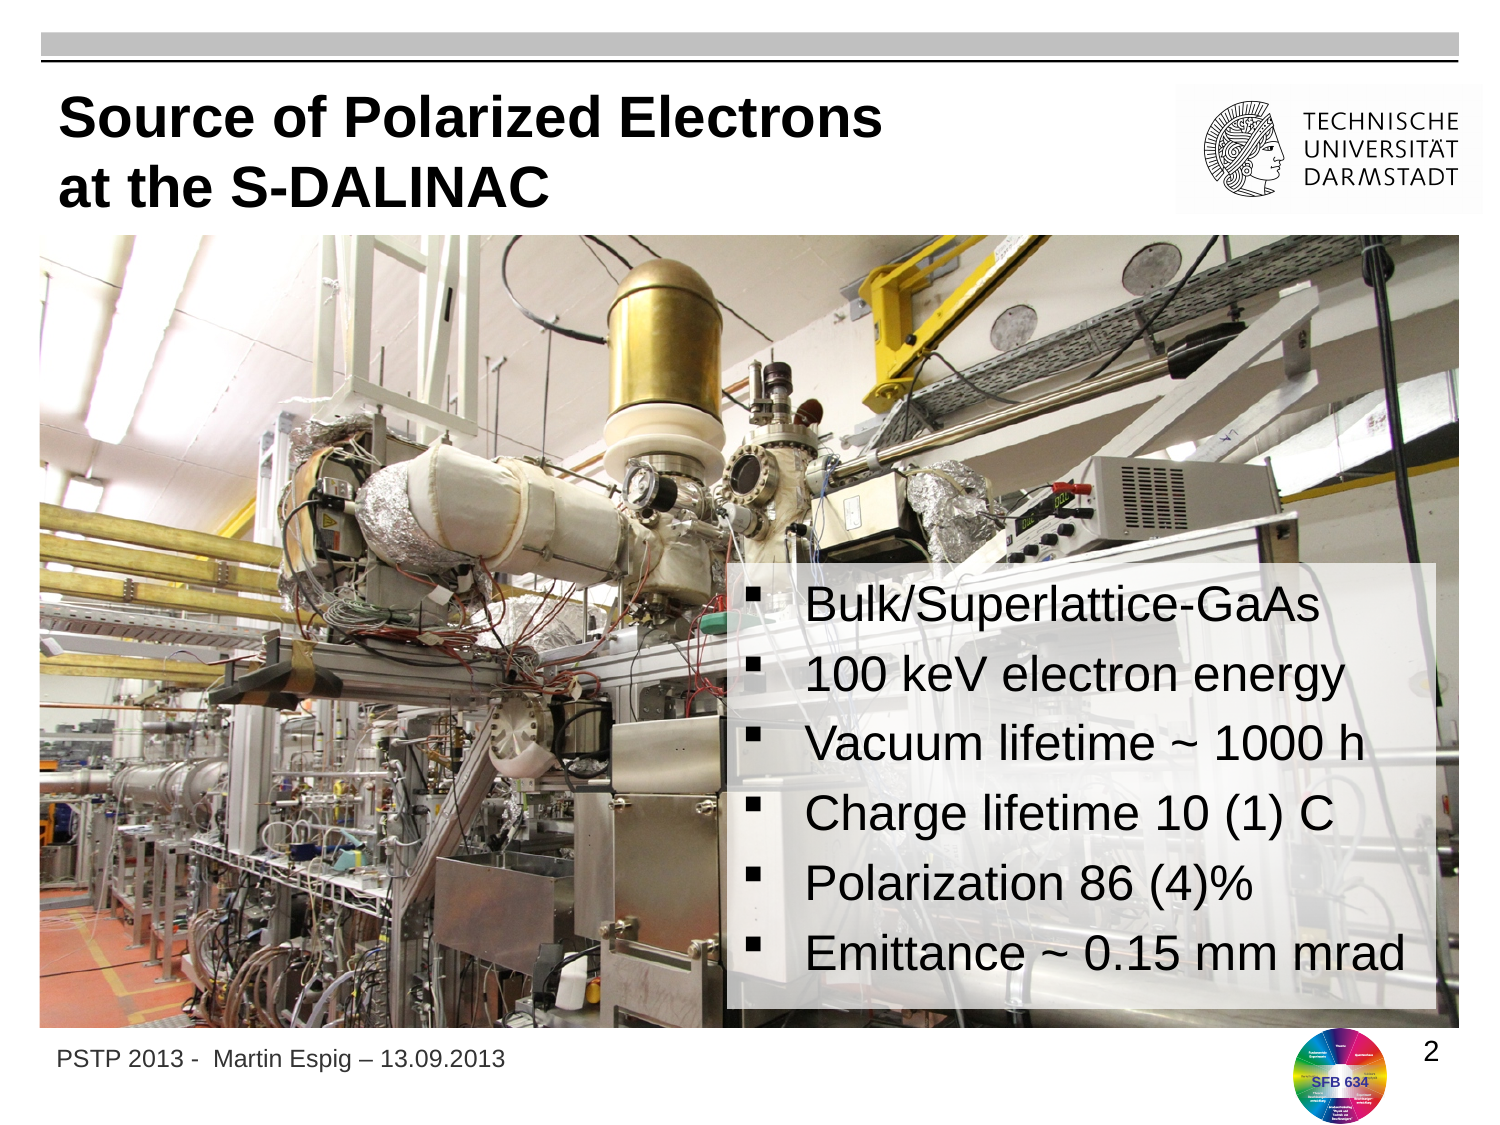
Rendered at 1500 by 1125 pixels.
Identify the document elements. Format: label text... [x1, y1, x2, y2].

text_box [41, 32, 1459, 56]
slide_number 2 [1074, 1035, 1455, 1103]
title Source of Polarized Electrons at the S-DALINAC [58, 80, 1187, 218]
picture [39, 235, 1460, 1028]
picture [1296, 1103, 1384, 1124]
picture [1187, 84, 1483, 214]
text_box PSTP 2013 - Martin Espig – 13.09.2013 [41, 1034, 522, 1080]
